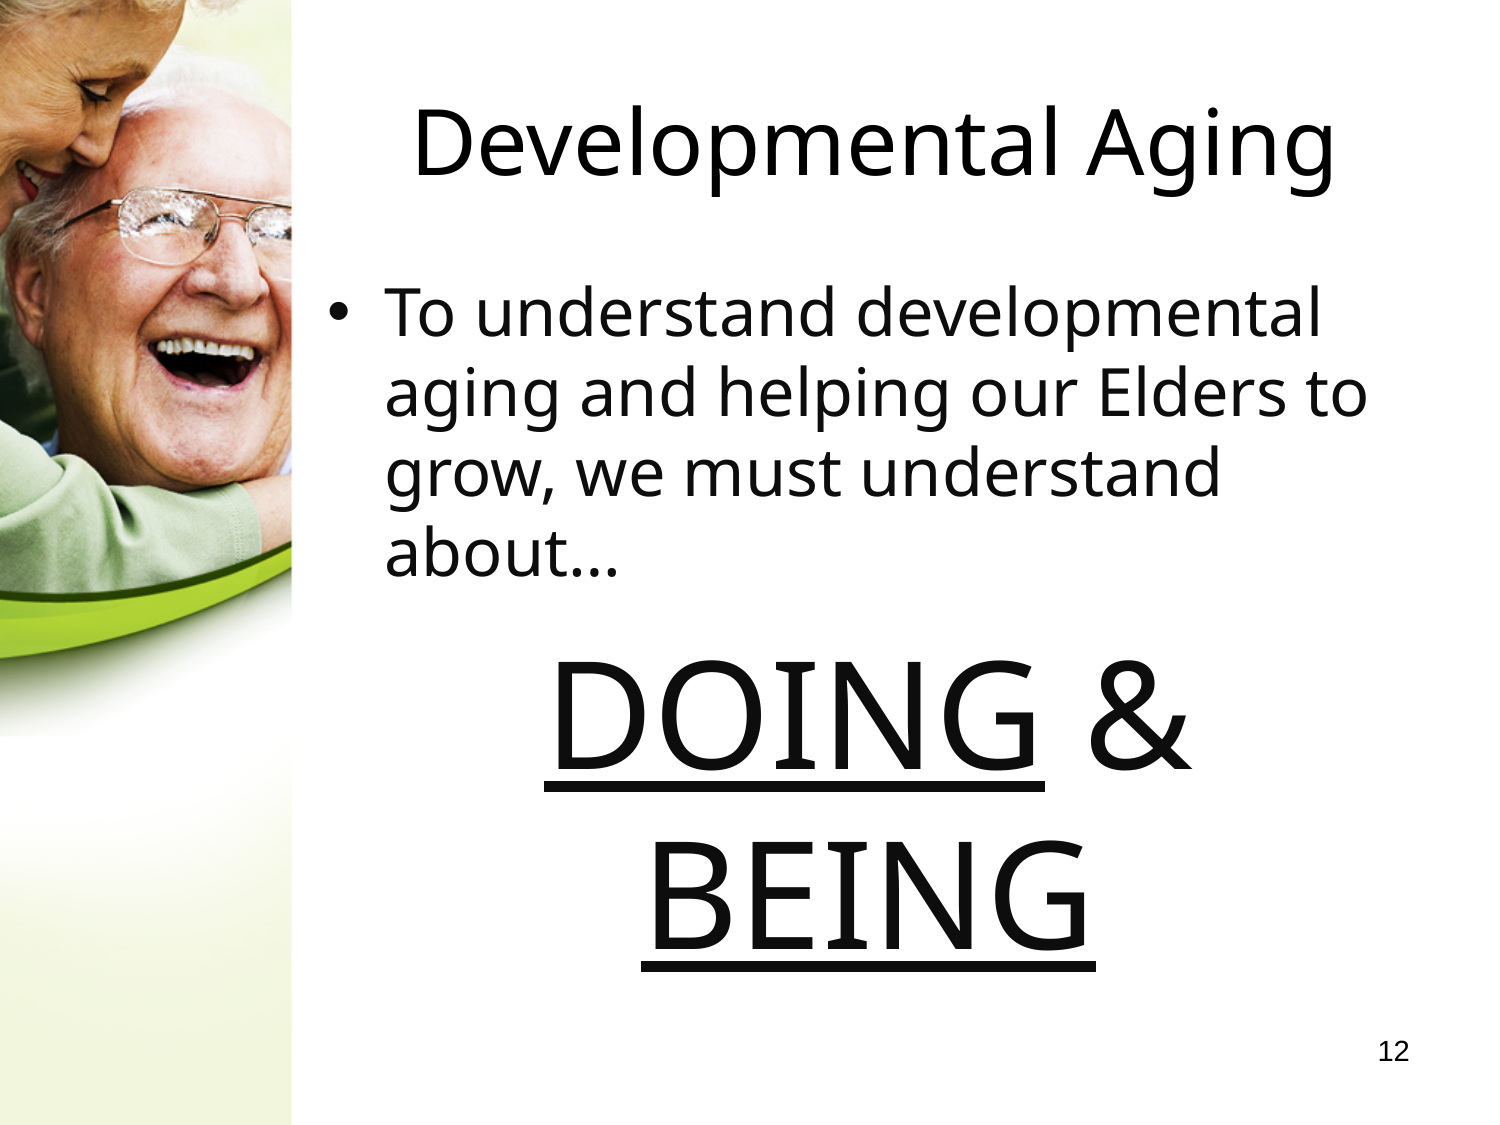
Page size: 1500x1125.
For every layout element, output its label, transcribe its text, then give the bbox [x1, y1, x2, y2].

title Developmental Aging [324, 45, 1425, 233]
list To understand developmental aging and helping our Elders to grow, we must understand about… DOING & BEING [312, 262, 1425, 1005]
picture [0, 0, 1500, 1125]
slide_number 12 [1074, 1024, 1425, 1103]
